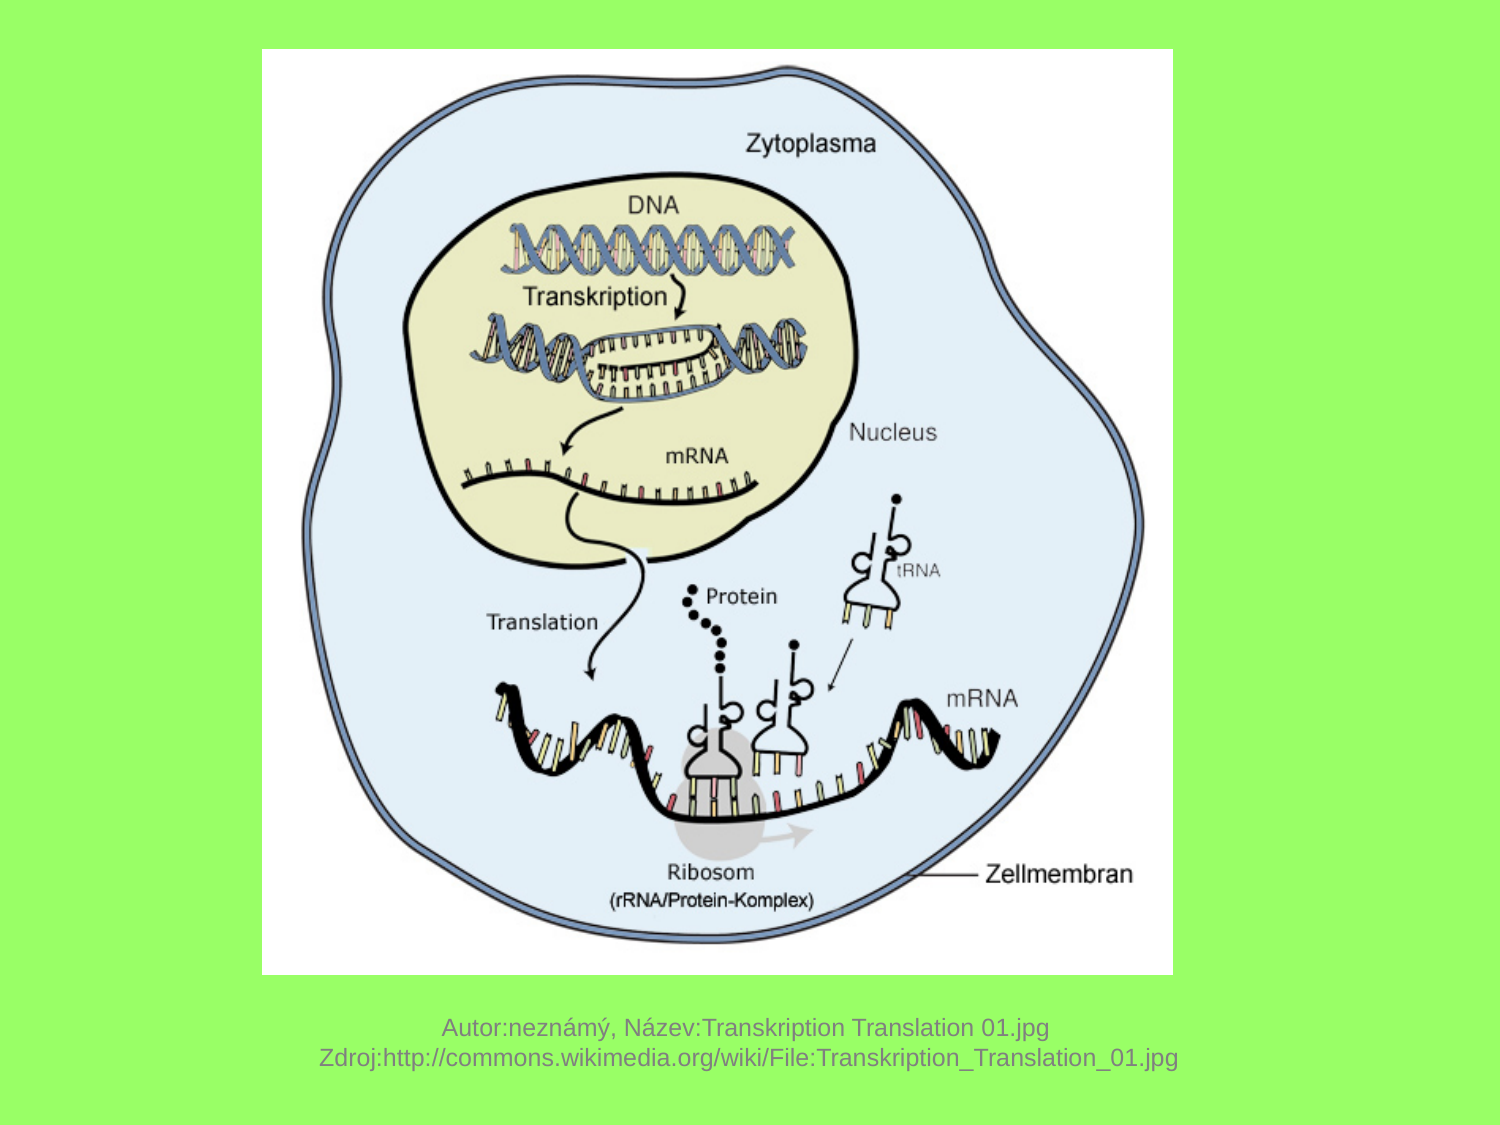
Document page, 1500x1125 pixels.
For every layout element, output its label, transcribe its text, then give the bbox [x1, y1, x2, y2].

title Autor:neznámý, Název:Transkription Translation 01.jpg Zdroj:http://commons.wikimedia.org/wiki/File:Transkription_Translation_01.jpg [74, 1024, 1426, 1088]
picture [262, 49, 1173, 976]
